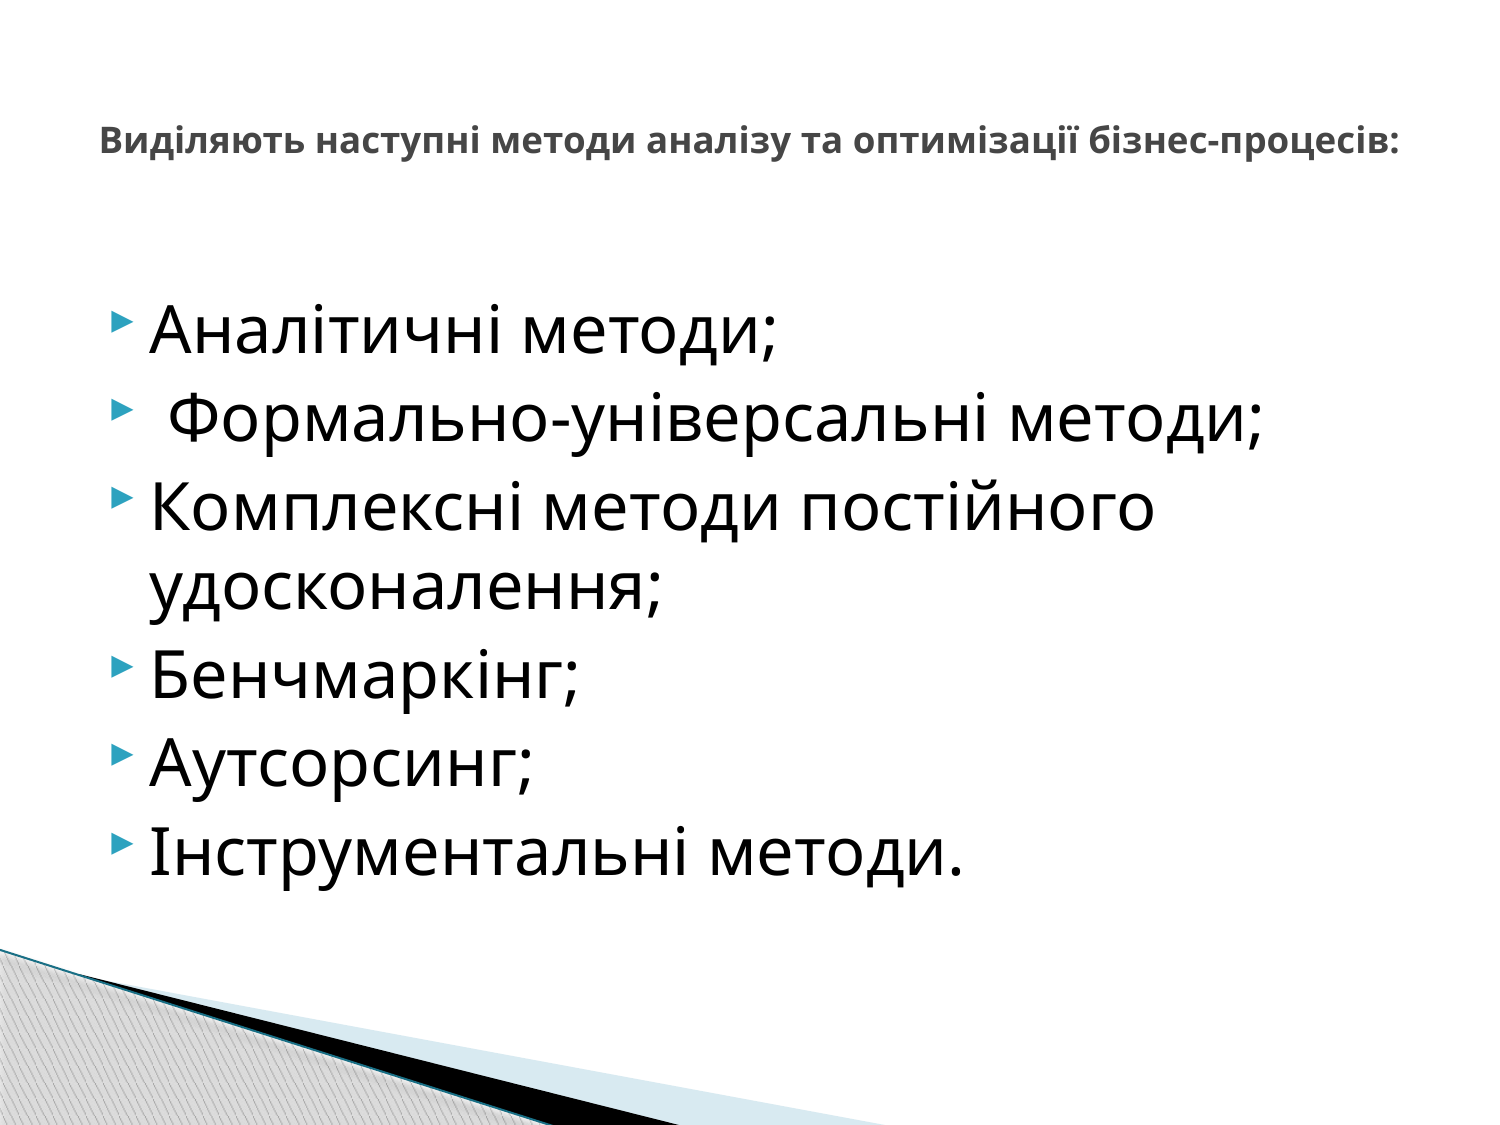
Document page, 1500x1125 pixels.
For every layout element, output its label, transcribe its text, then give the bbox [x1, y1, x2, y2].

title Виділяють наступні методи аналізу та оптимізації бізнес-процесів: [75, 45, 1425, 233]
list Аналітичні методи; Формально-універсальні методи; Комплексні методи постійного удосконалення; Бенчмаркінг; Аутсорсинг; Інструментальні методи. [75, 278, 1425, 986]
